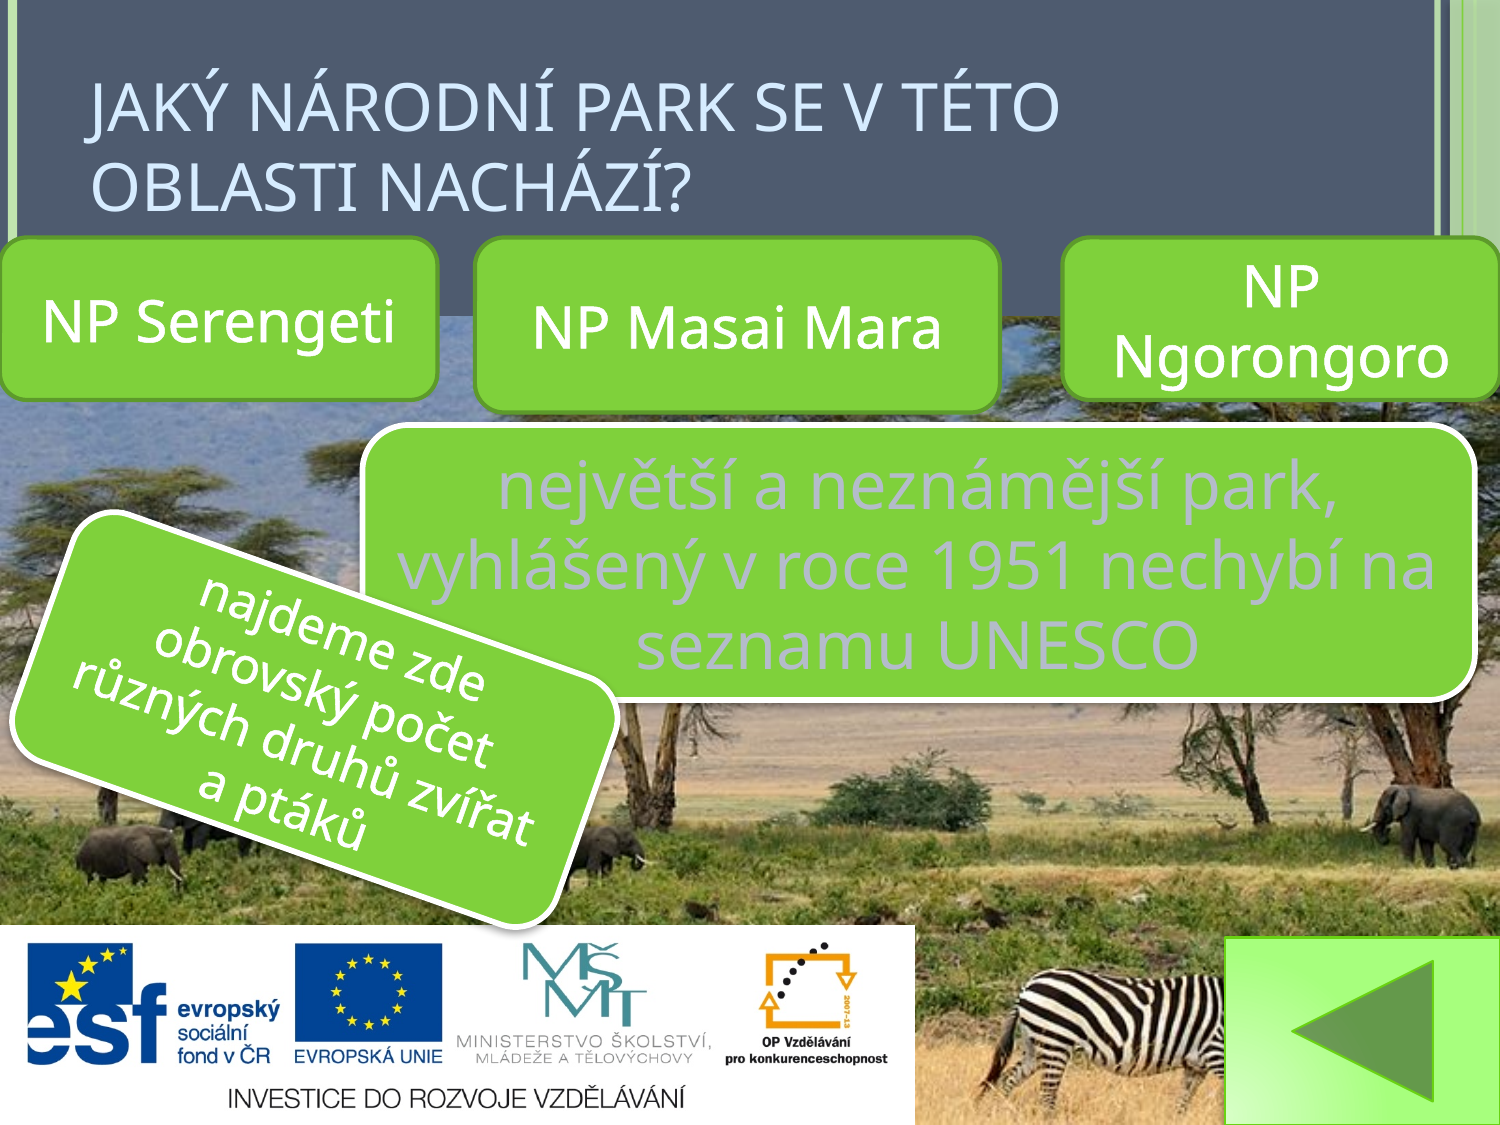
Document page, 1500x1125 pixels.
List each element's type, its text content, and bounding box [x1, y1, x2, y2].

text_box NP Ngorongoro [1060, 235, 1500, 314]
text_box NP Serengeti [0, 235, 440, 313]
text_box NP Masai Mara [472, 235, 1003, 312]
picture [0, 316, 1500, 1125]
title Jaký národní park se v této oblasti nachází? [75, 45, 1300, 233]
